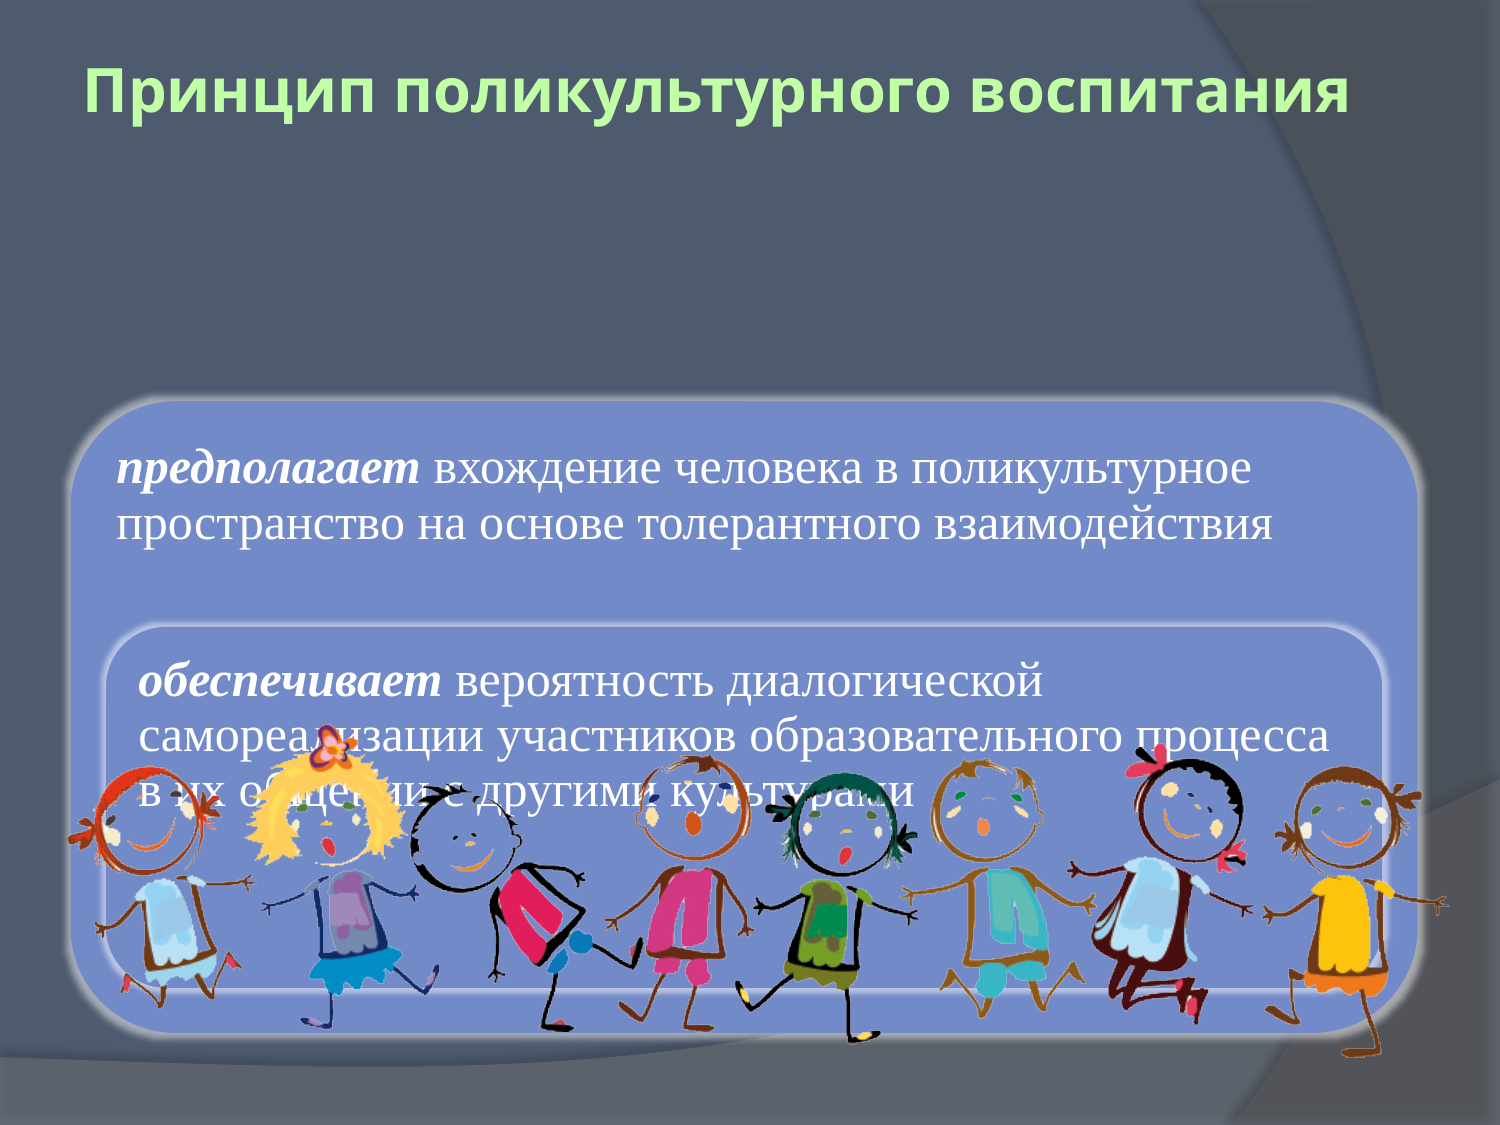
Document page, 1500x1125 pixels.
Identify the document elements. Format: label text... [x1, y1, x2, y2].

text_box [34, 175, 1454, 1079]
picture [46, 679, 1466, 1102]
title Принцип поликультурного воспитания [75, 35, 1407, 141]
